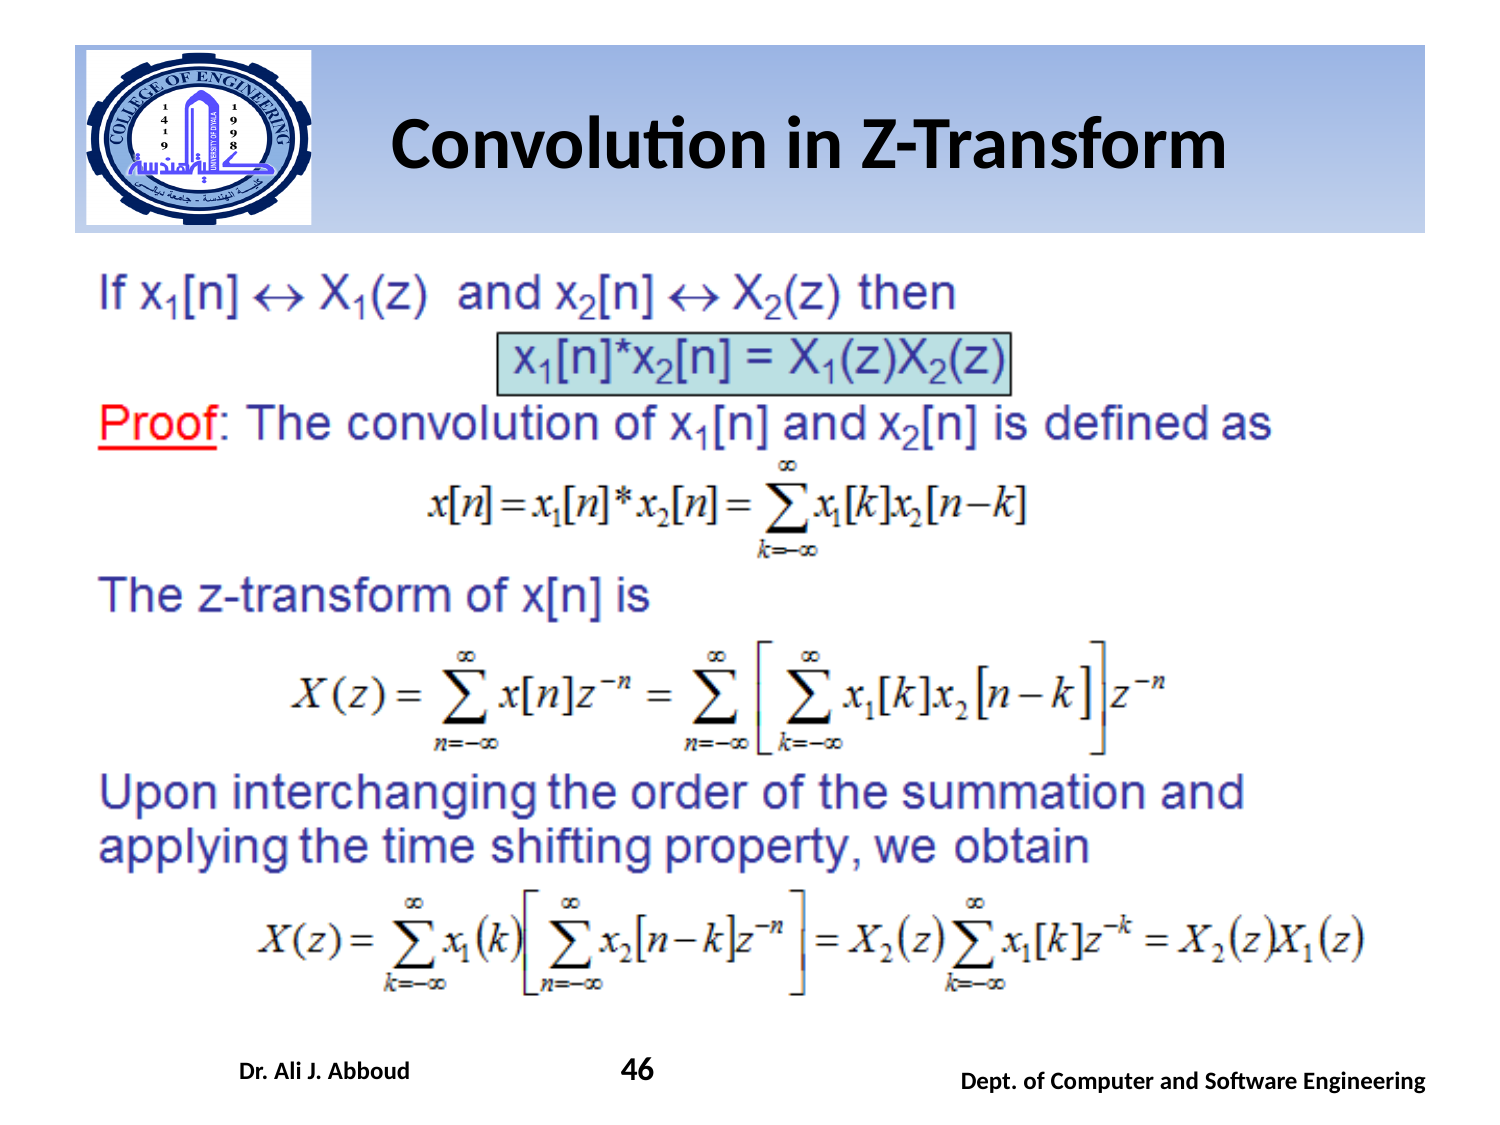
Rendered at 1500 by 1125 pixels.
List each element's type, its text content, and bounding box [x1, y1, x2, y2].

footer Dept. of Computer and Software Engineering [924, 1050, 1463, 1110]
text_box Dr. Ali J. Abboud [162, 1039, 488, 1100]
picture [86, 262, 1413, 1026]
title Convolution in Z-Transform [75, 45, 1425, 233]
text_box [71, 262, 1435, 1050]
slide_number 46 [462, 1037, 813, 1098]
picture [86, 49, 312, 226]
